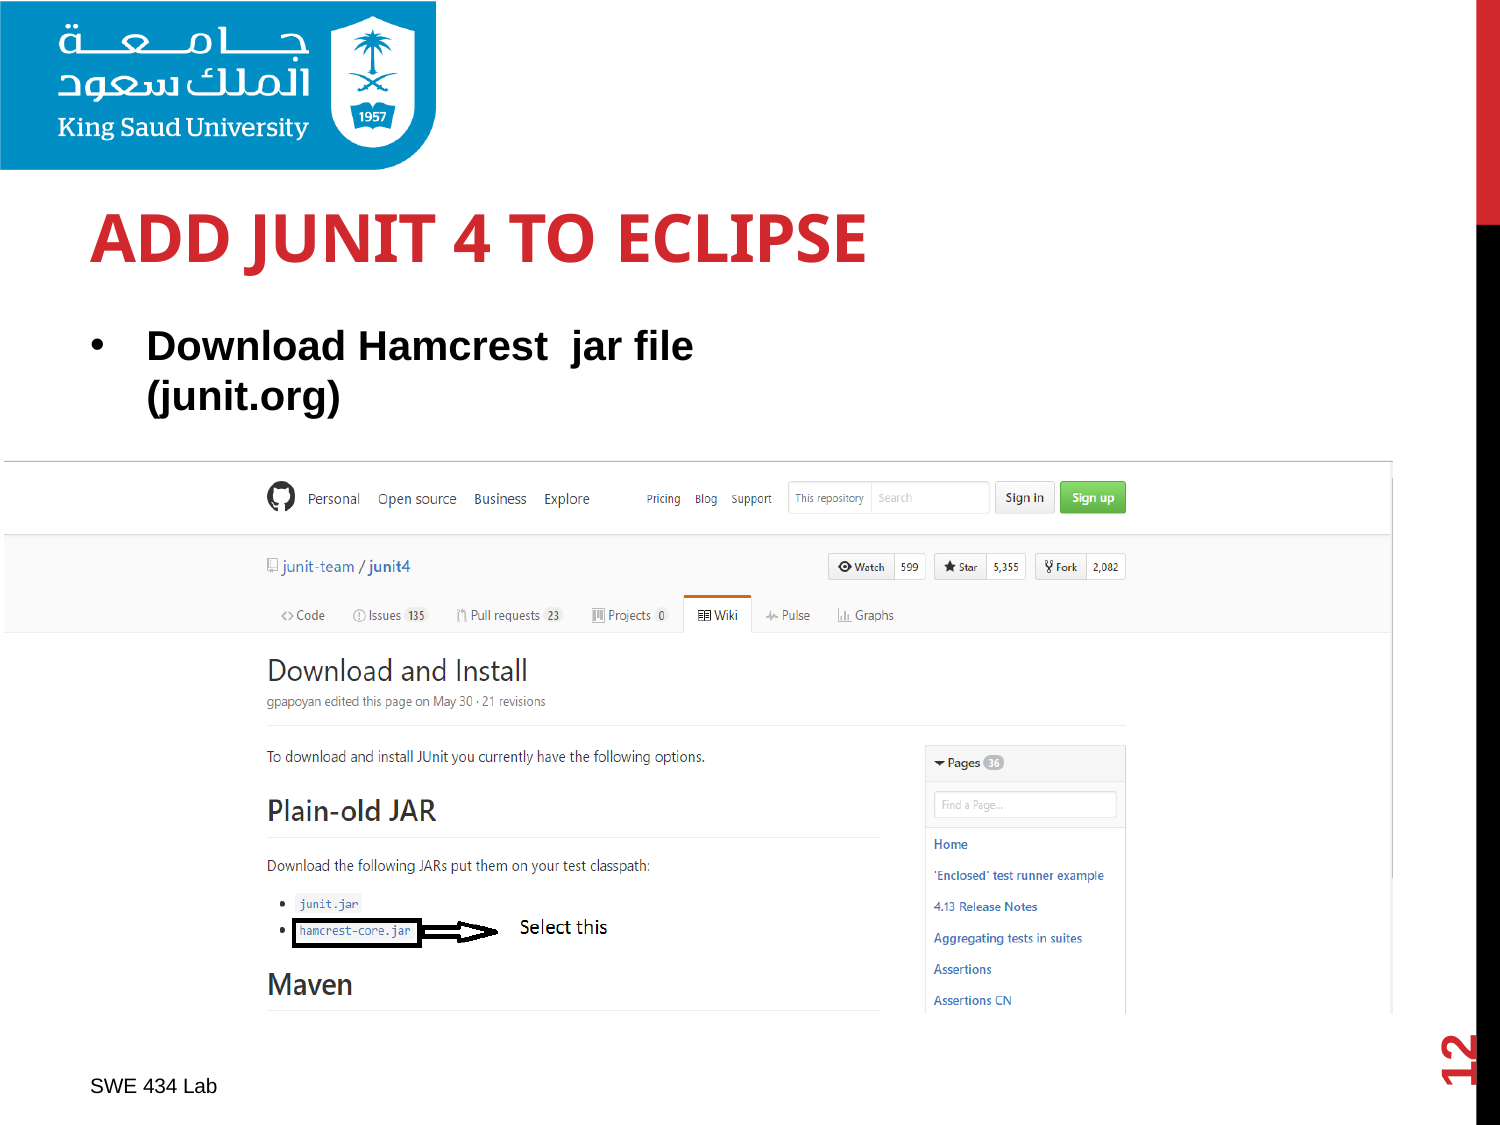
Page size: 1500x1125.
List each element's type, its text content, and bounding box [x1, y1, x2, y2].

picture [4, 460, 1393, 1015]
footer SWE 434 Lab [87, 1074, 220, 1125]
text_box [0, 0, 438, 175]
text_box Download Hamcrest jar file (junit.org) [87, 318, 866, 419]
text_box 12 [1433, 1030, 1489, 1091]
title ADD JUNIT 4 TO ECLIPSE [75, 184, 1425, 384]
